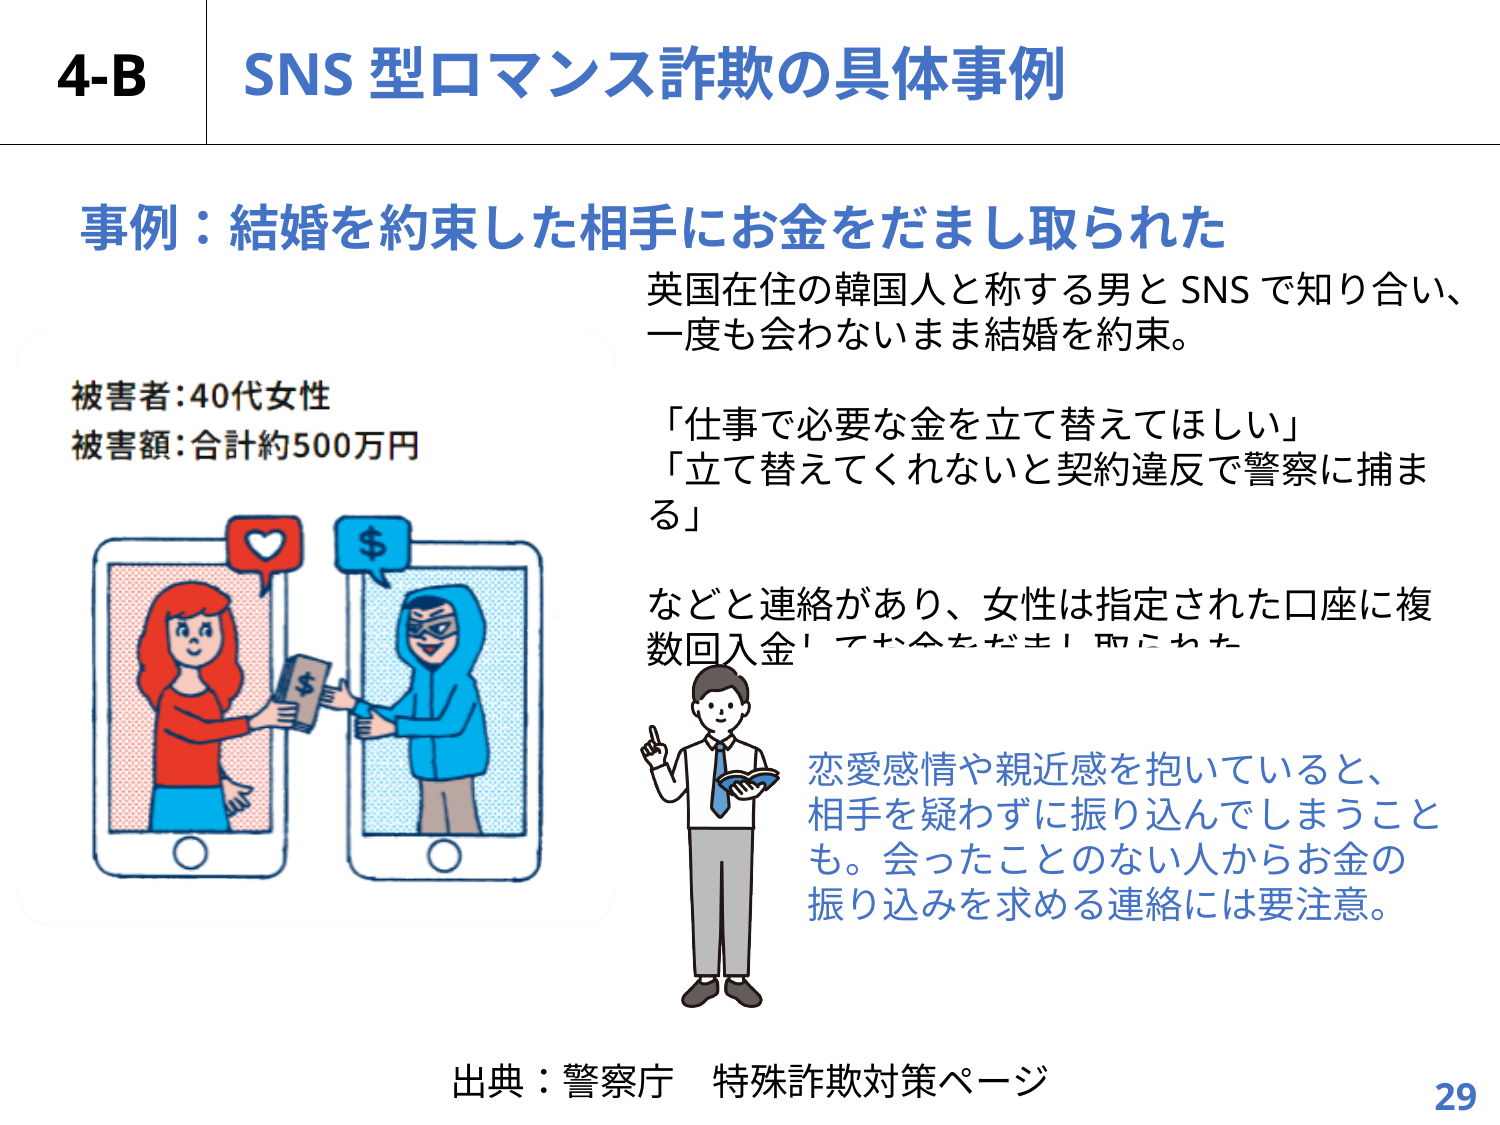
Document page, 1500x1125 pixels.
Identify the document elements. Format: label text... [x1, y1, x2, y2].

text_box 29 [1411, 1065, 1500, 1125]
picture [9, 319, 627, 944]
text_box 出典：警察庁 特殊詐欺対策ページ [360, 1050, 1140, 1111]
text_box 英国在住の韓国人と称する男とSNSで知り合い、一度も会わないまま結婚を約束。 「仕事で必要な金を立て替えてほしい」 「立て替えてくれないと契約違反で警察に捕まる」 などと連絡があり、女性は指定された口座に複数回入金してお金をだまし取られた。 [631, 258, 1477, 637]
title SNS型ロマンス詐欺の具体事例 [228, 36, 1472, 116]
text_box 恋愛感情や親近感を抱いていると、 相手を疑わずに振り込んでしまうことも。会ったことのない人からお金の 振り込みを求める連絡には要注意。 [792, 646, 1477, 1026]
picture [640, 664, 780, 1008]
text_box 4-B [0, 0, 207, 147]
text_box 事例：結婚を約束した相手にお金をだまし取られた [64, 171, 1294, 265]
